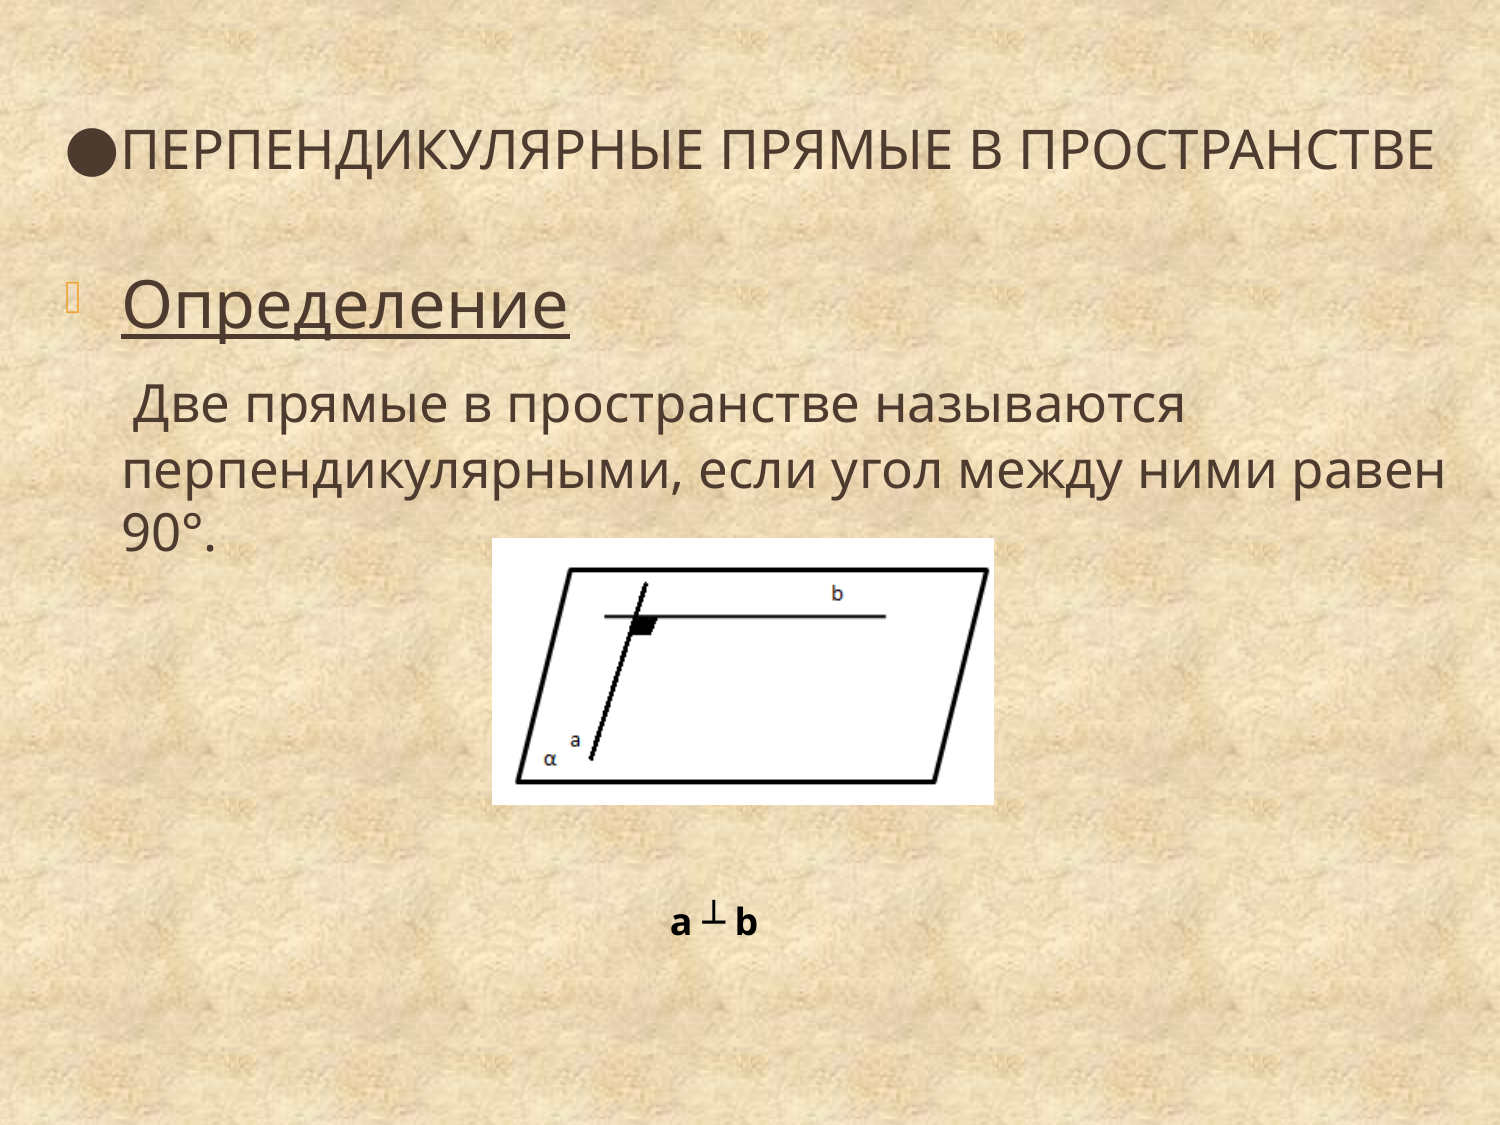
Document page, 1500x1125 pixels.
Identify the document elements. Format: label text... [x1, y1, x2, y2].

title ●Перпендикулярные прямые в пространстве [50, 75, 1475, 213]
picture [0, 0, 1500, 1125]
list Определение Две прямые в пространстве называются перпендикулярными, если угол между ними равен 90°. [50, 254, 1475, 998]
text_box a ┴ b [655, 890, 774, 951]
